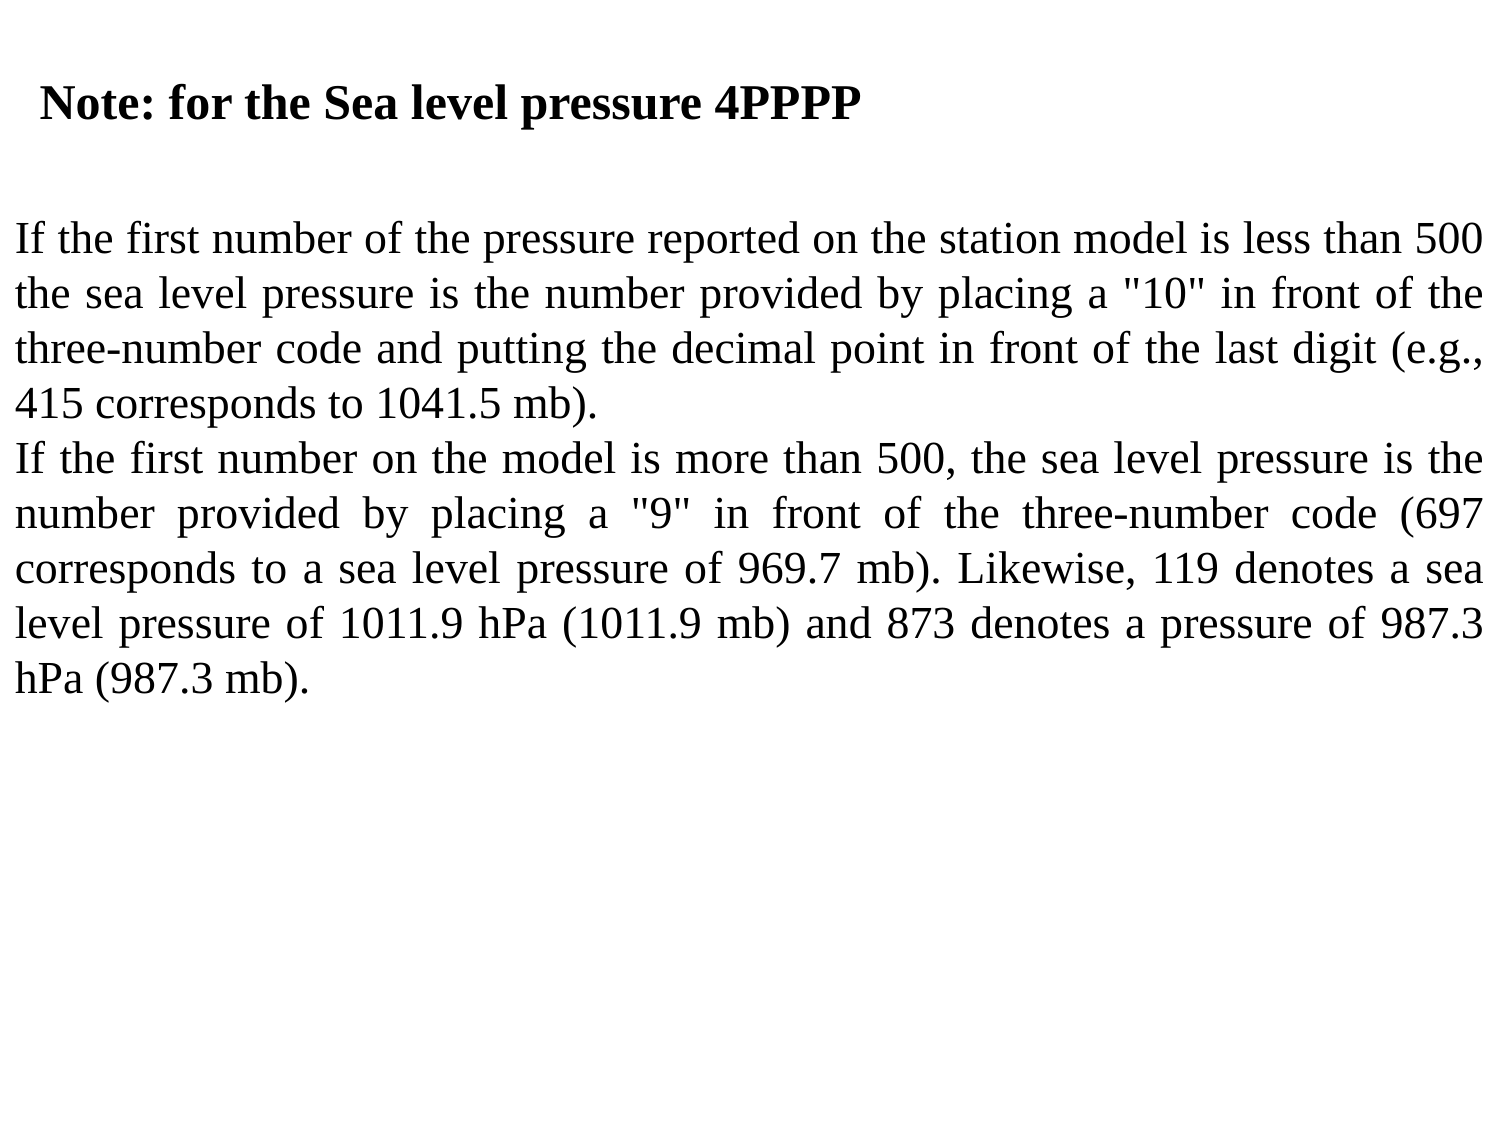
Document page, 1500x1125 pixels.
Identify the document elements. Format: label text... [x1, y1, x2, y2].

text_box Note: for the Sea level pressure 4PPPP [24, 62, 1450, 138]
text_box If the first number of the pressure reported on the station model is less than 500 the sea level pressure is the number provided by placing a "10" in front of the three-number code and putting the decimal point in front of the last digit (e.g., 415 corresponds to 1041.5 mb). If the first number on the model is more than 500, the sea level pressure is the number provided by placing a "9" in front of the three-number code (697 corresponds to a sea level pressure of 969.7 mb). Likewise, 119 denotes a sea level pressure of 1011.9 hPa (1011.9 mb) and 873 denotes a pressure of 987.3 hPa (987.3 mb). [0, 200, 1500, 710]
